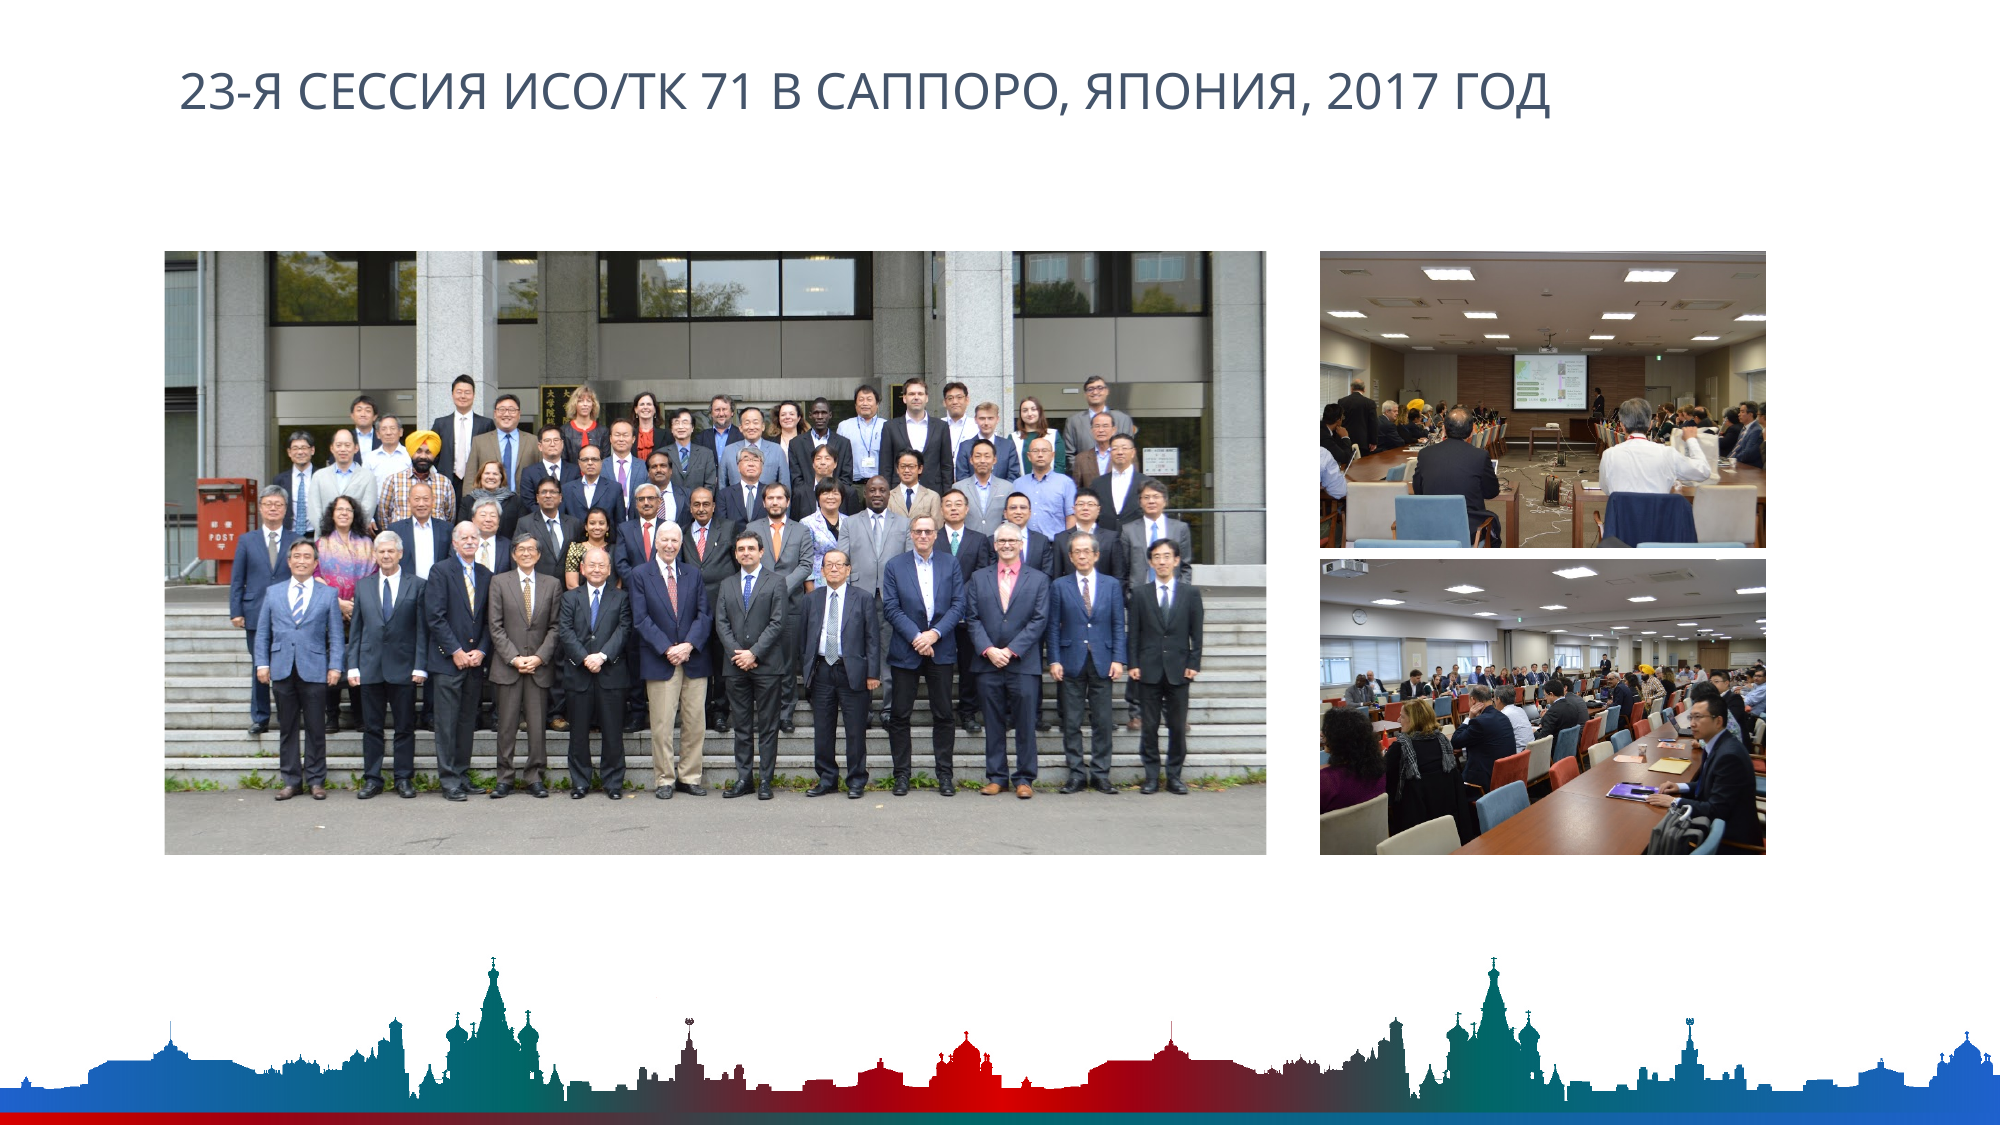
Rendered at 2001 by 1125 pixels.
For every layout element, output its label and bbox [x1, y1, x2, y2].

list [164, 251, 1267, 855]
picture [0, 0, 2000, 1125]
